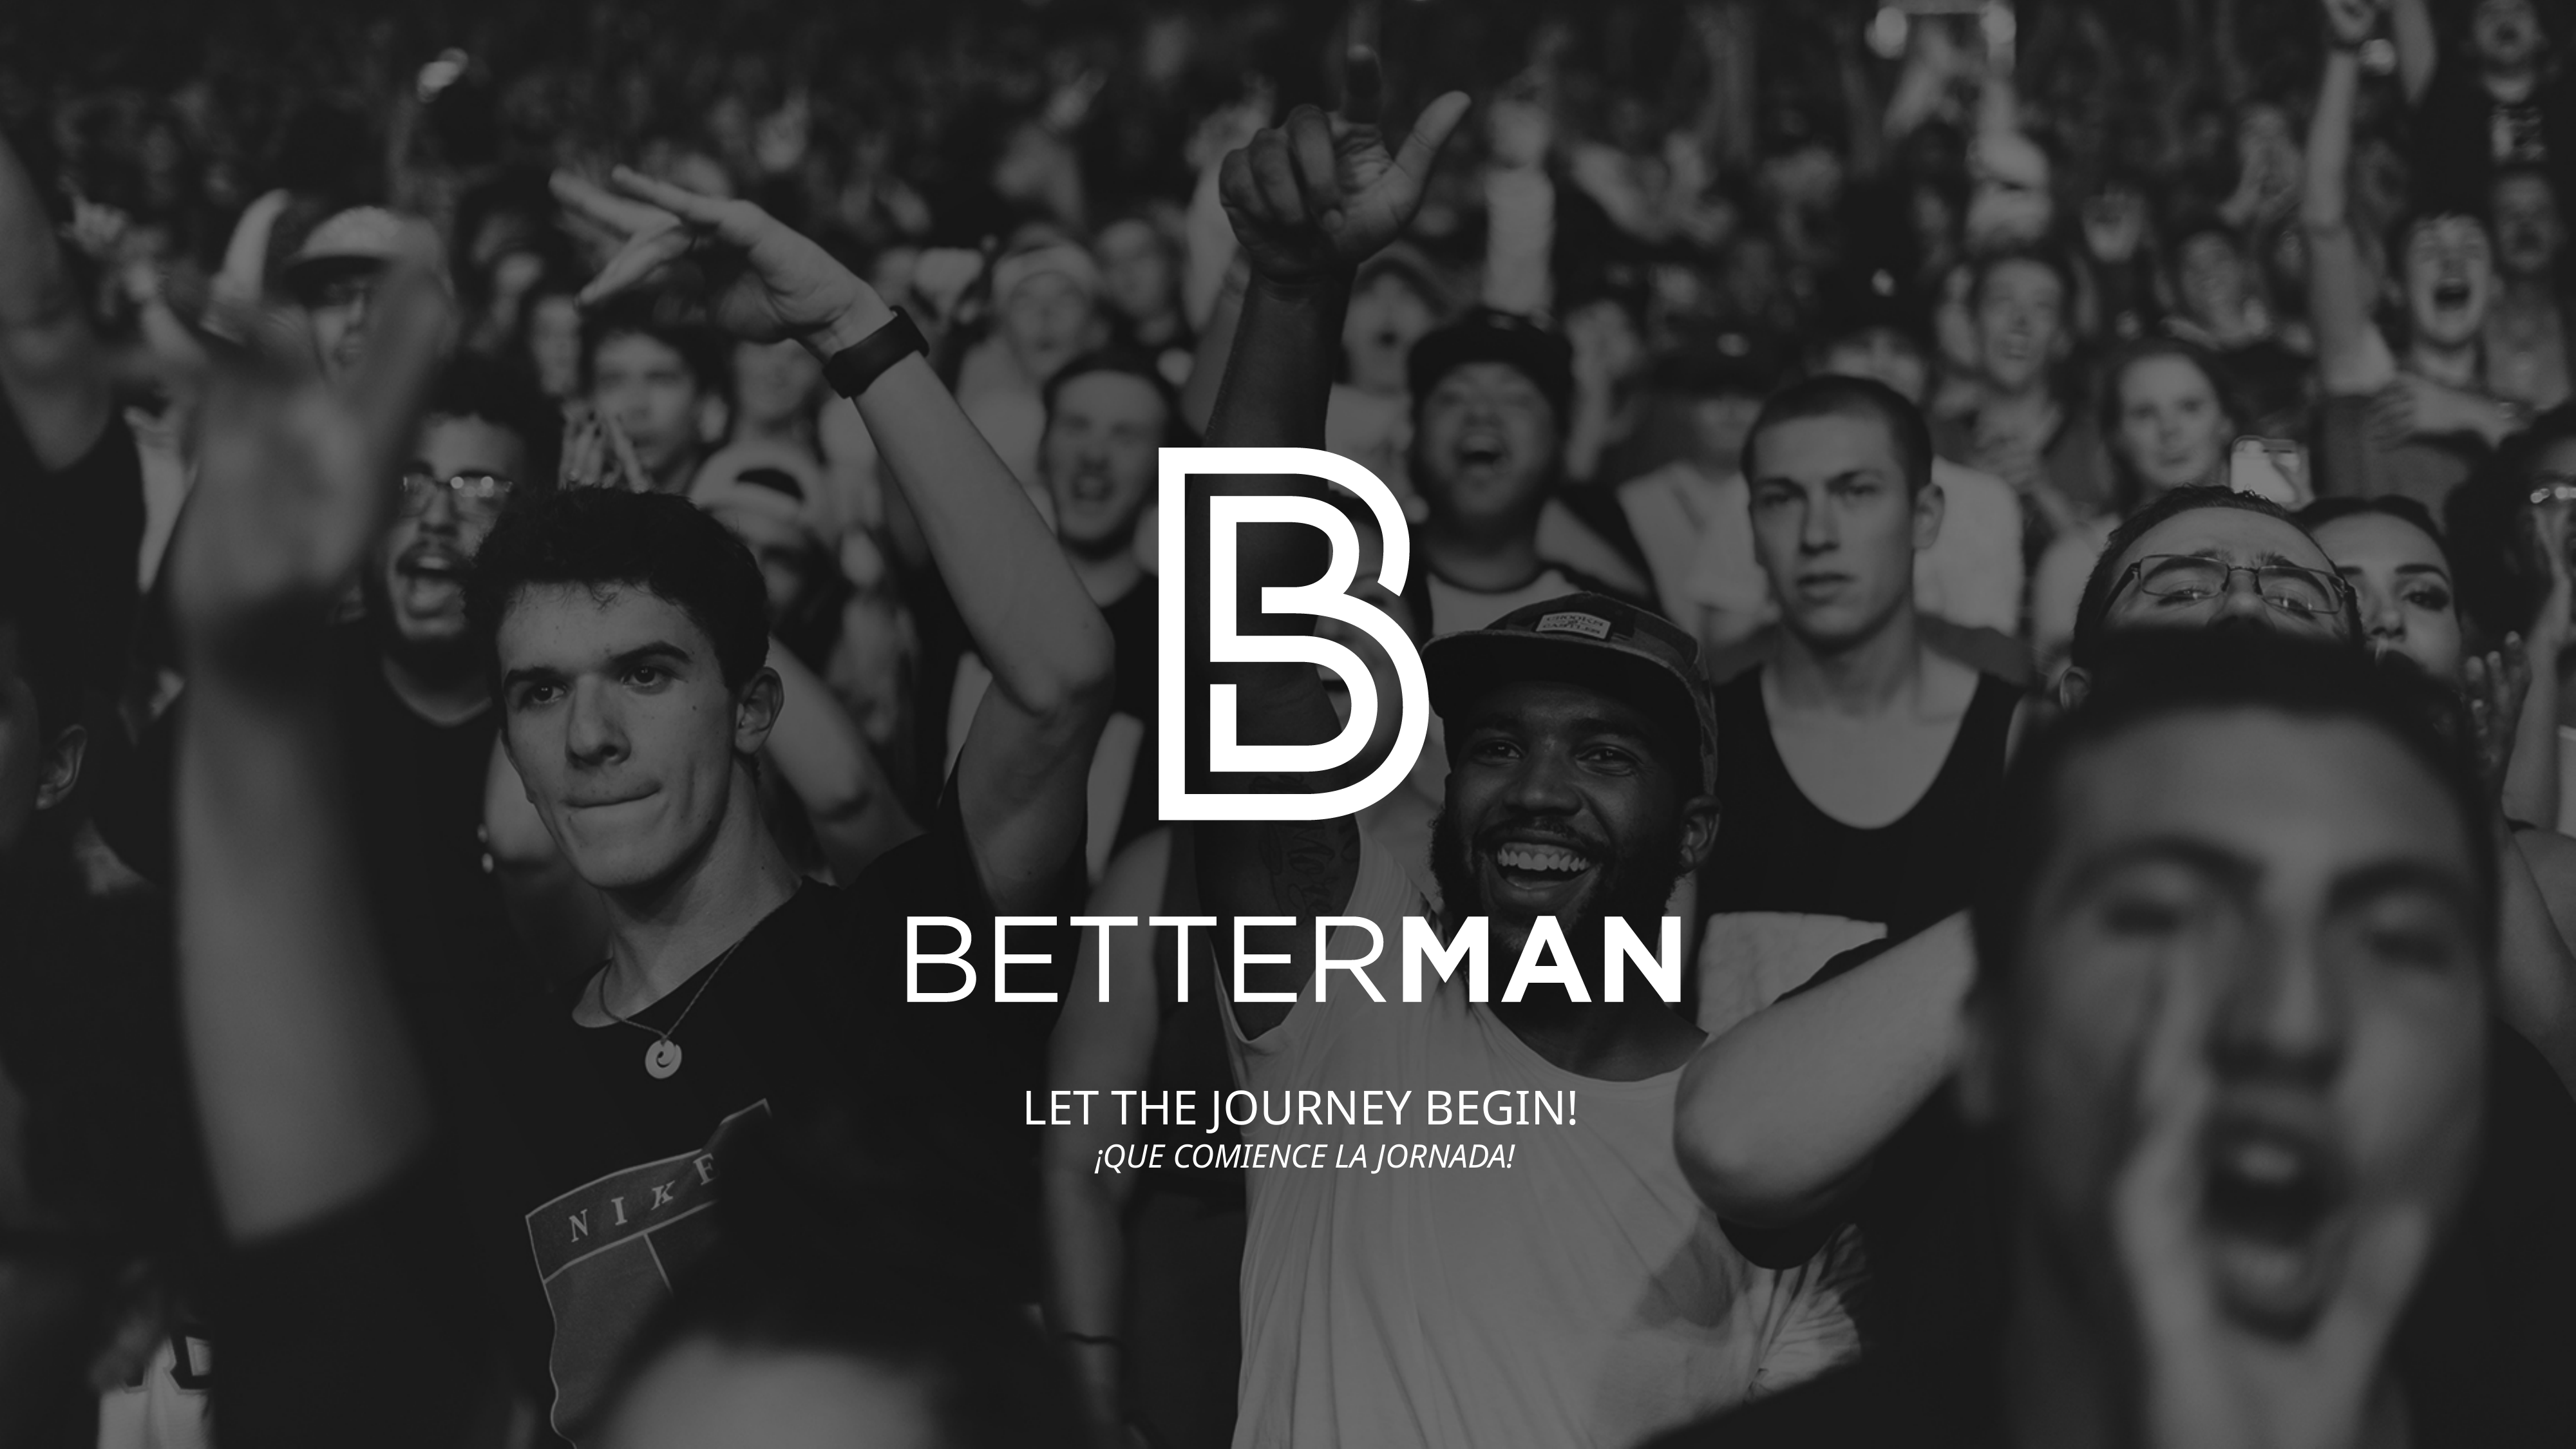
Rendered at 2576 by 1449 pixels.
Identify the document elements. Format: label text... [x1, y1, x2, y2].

text_box ¡QUE COMIENCE LA JORNADA! [612, 1131, 1901, 1179]
picture [0, 0, 2576, 1449]
